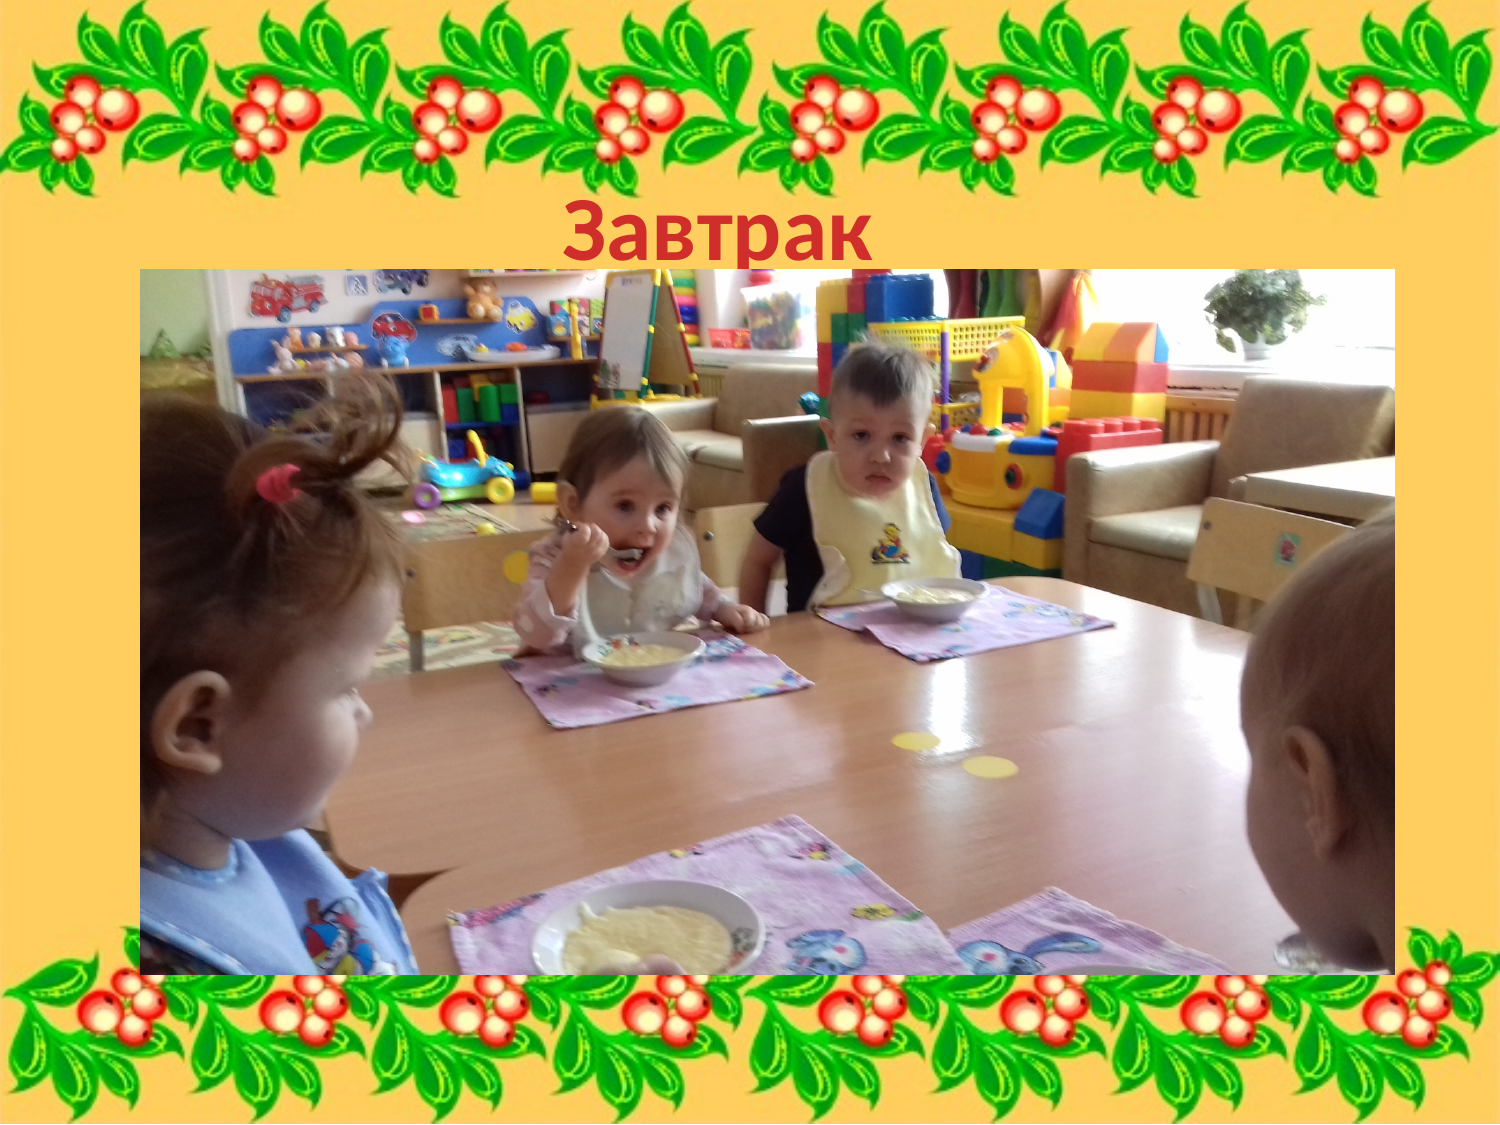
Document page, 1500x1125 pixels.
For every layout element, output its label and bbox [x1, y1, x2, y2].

list [0, 0, 1500, 1124]
picture [140, 269, 1395, 976]
